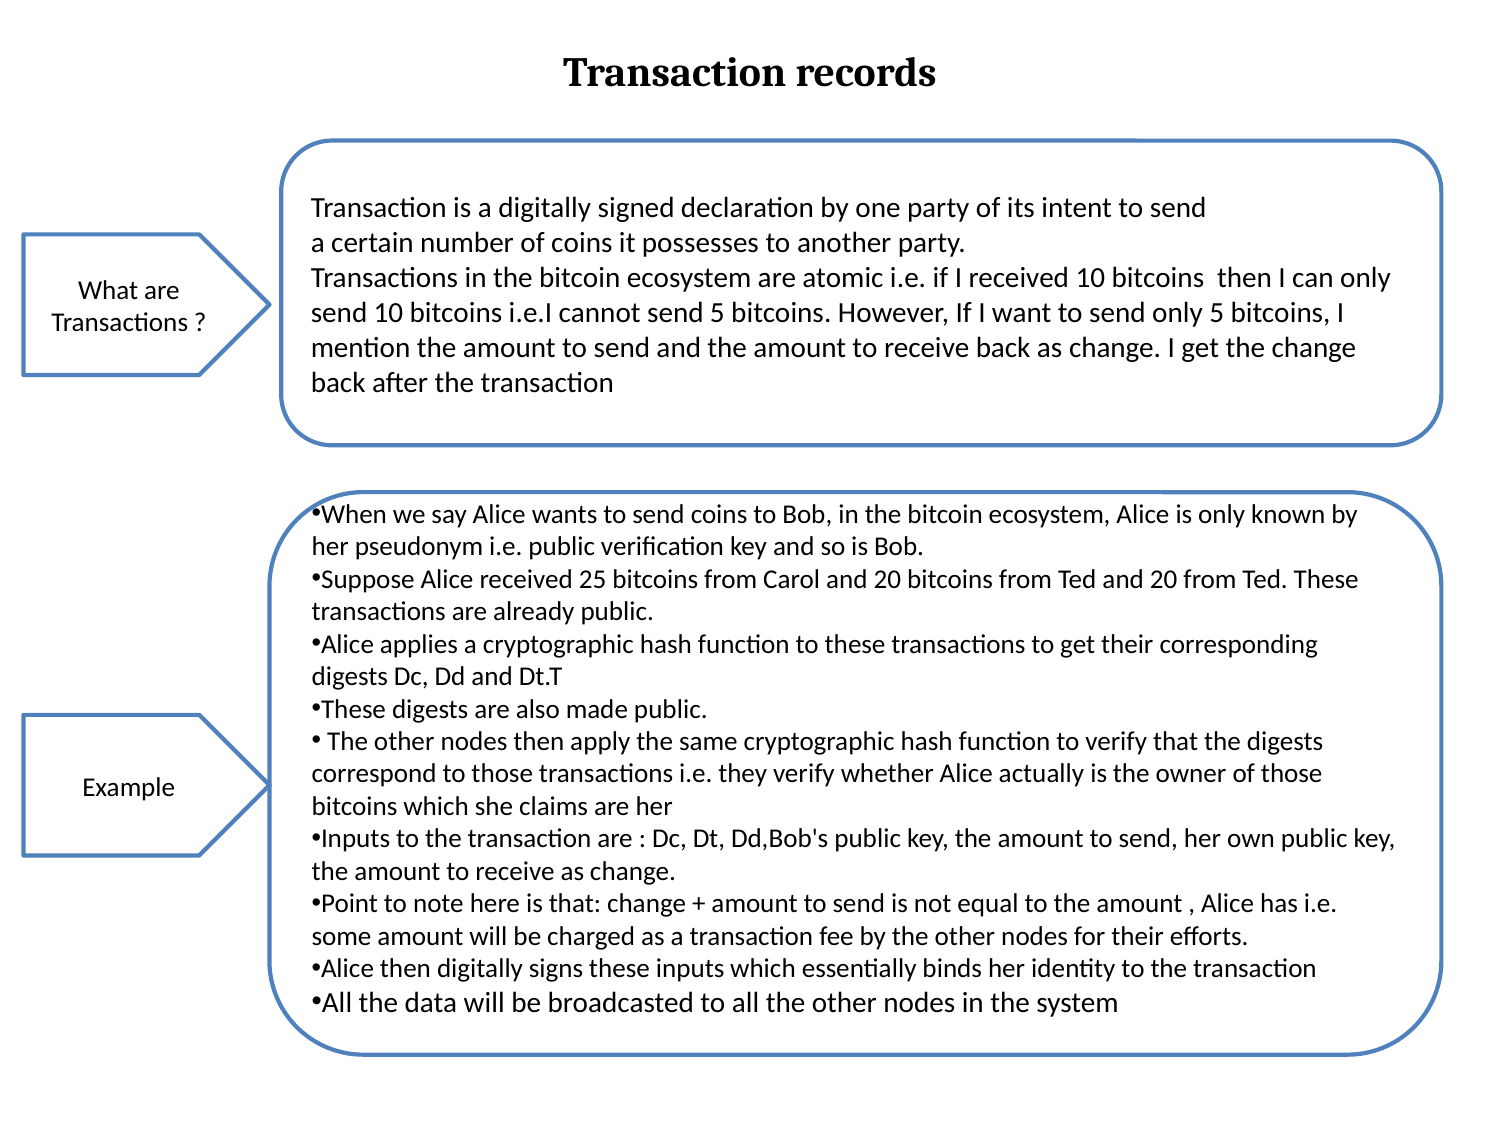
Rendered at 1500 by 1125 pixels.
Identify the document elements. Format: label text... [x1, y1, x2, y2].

text_box Example [21, 712, 272, 858]
text_box When we say Alice wants to send coins to Bob, in the bitcoin ecosystem, Alice is only known by her pseudonym i.e. public verification key and so is Bob. Suppose Alice received 25 bitcoins from Carol and 20 bitcoins from Ted and 20 from Ted. These transactions are already public. Alice applies a cryptographic hash function to these transactions to get their corresponding digests Dc, Dd and Dt.T These digests are also made public. The other nodes then apply the same cryptographic hash function to verify that the digests correspond to those transactions i.e. they verify whether Alice actually is the owner of those bitcoins which she claims are her Inputs to the transaction are : Dc, Dt, Dd,Bob's public key, the amount to send, her own public key, the amount to receive as change. Point to note here is that: change + amount to send is not equal to the amount , Alice has i.e. some amount will be charged as a transaction fee by the other nodes for their efforts. Alice then digitally signs these inputs which essentially binds her identity to the transaction All the data will be broadcasted to all the other nodes in the system [267, 490, 1444, 1057]
title Transaction records [75, 45, 1425, 94]
text_box What are Transactions ? [21, 232, 272, 378]
text_box Transaction is a digitally signed declaration by one party of its intent to send a certain number of coins it possesses to another party. Transactions in the bitcoin ecosystem are atomic i.e. if I received 10 bitcoins then I can only send 10 bitcoins i.e.I cannot send 5 bitcoins. However, If I want to send only 5 bitcoins, I mention the amount to send and the amount to receive back as change. I get the change back after the transaction [279, 138, 1444, 448]
